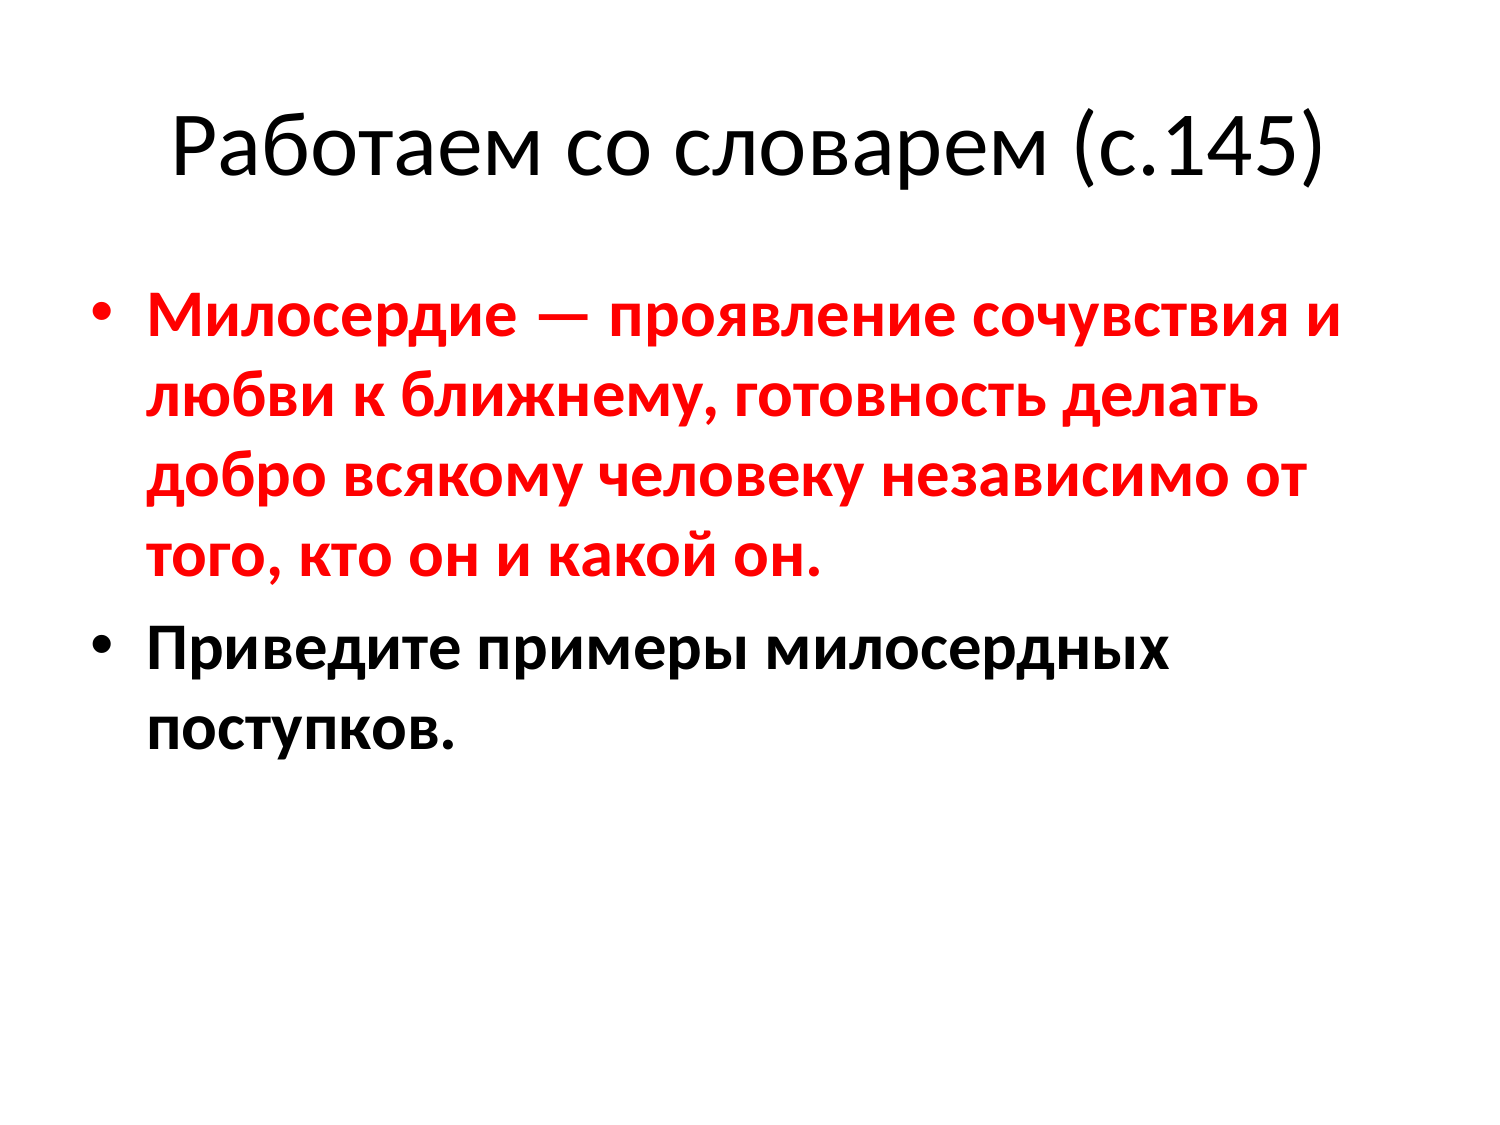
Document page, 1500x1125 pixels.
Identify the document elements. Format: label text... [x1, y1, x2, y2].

list Милосердие — проявление сочувствия и любви к ближнему, готовность делать добро всякому человеку независимо от того, кто он и какой он. Приведите примеры милосердных поступков. [75, 262, 1425, 1005]
title Работаем со словарем (с.145) [75, 45, 1425, 233]
